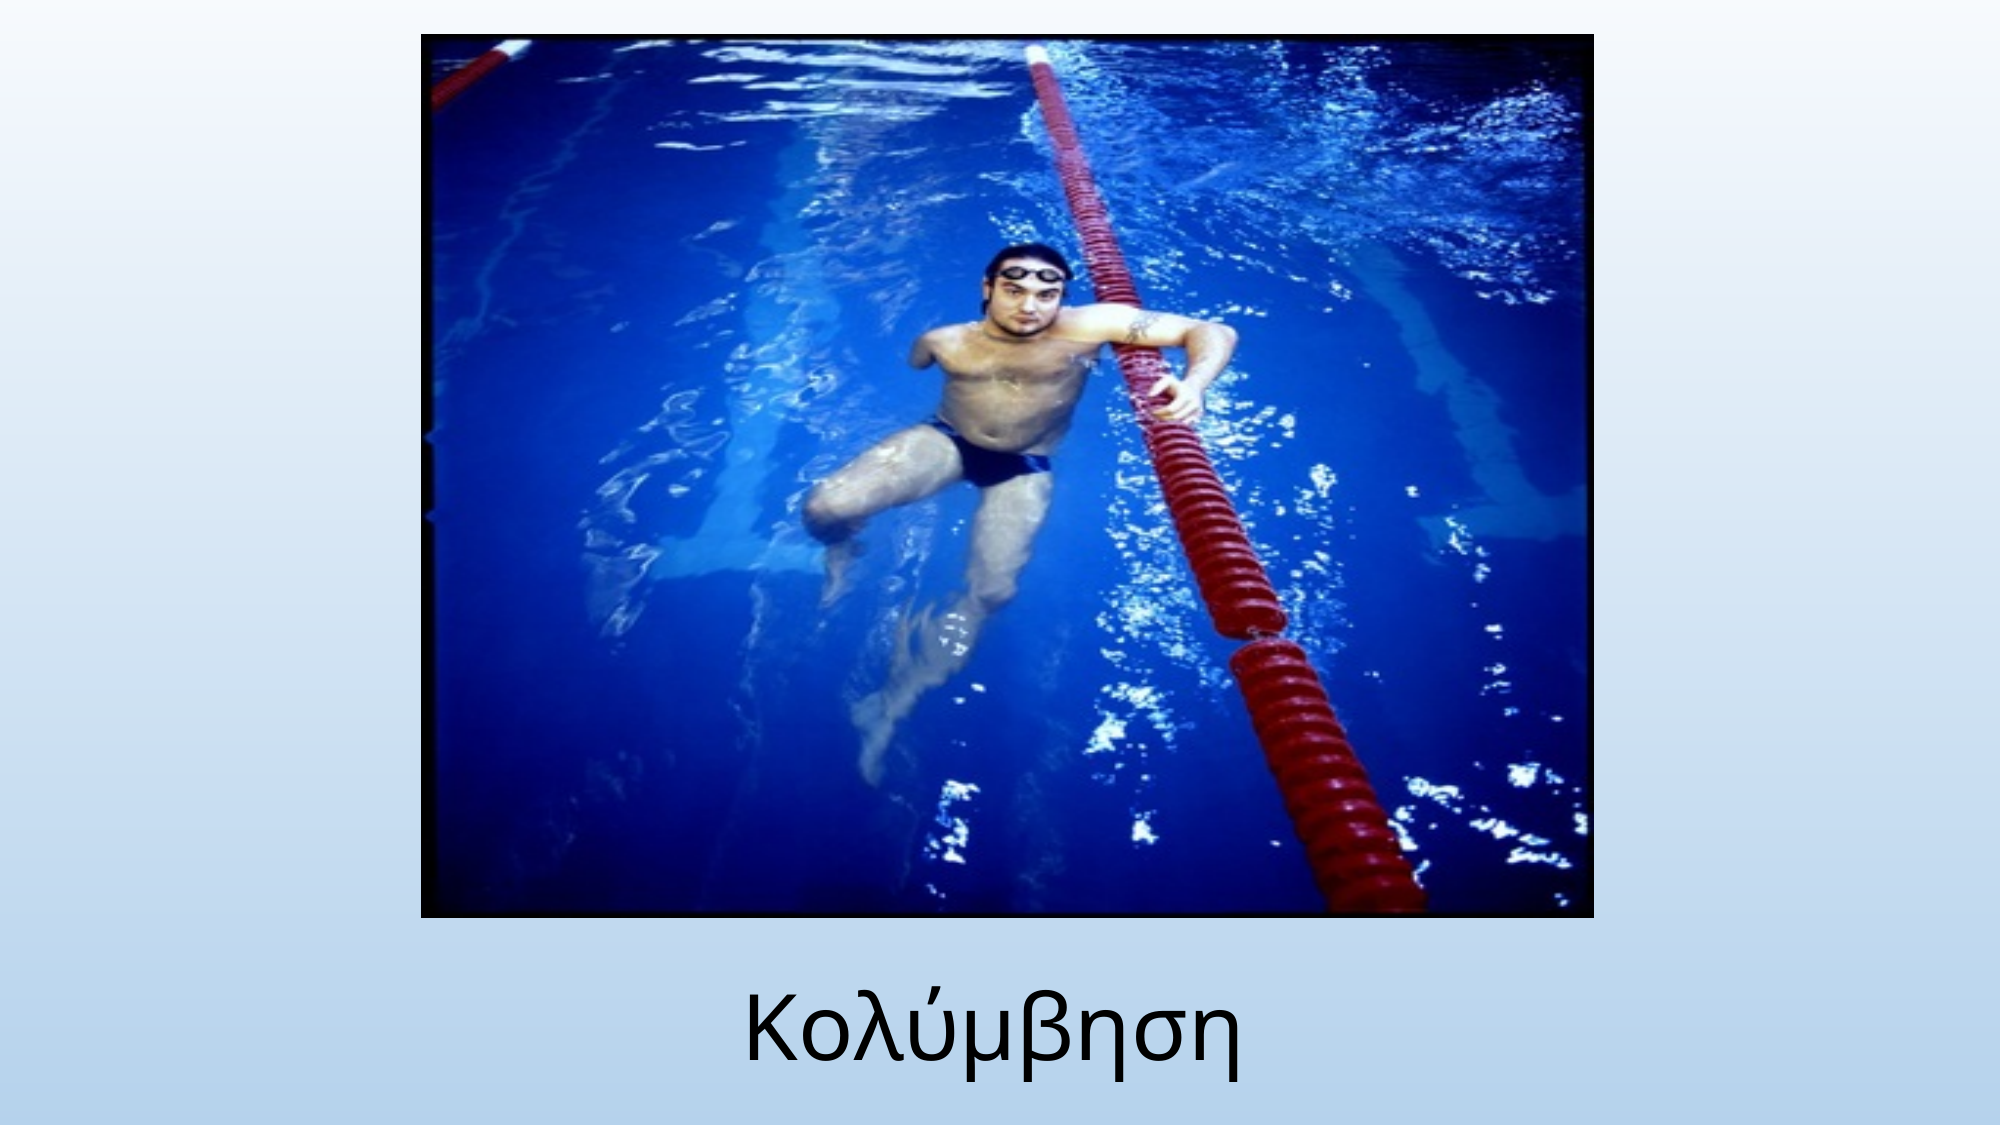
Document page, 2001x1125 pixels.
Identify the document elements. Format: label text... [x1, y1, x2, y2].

title Κολύμβηση [93, 937, 1894, 1125]
picture [421, 34, 1594, 918]
